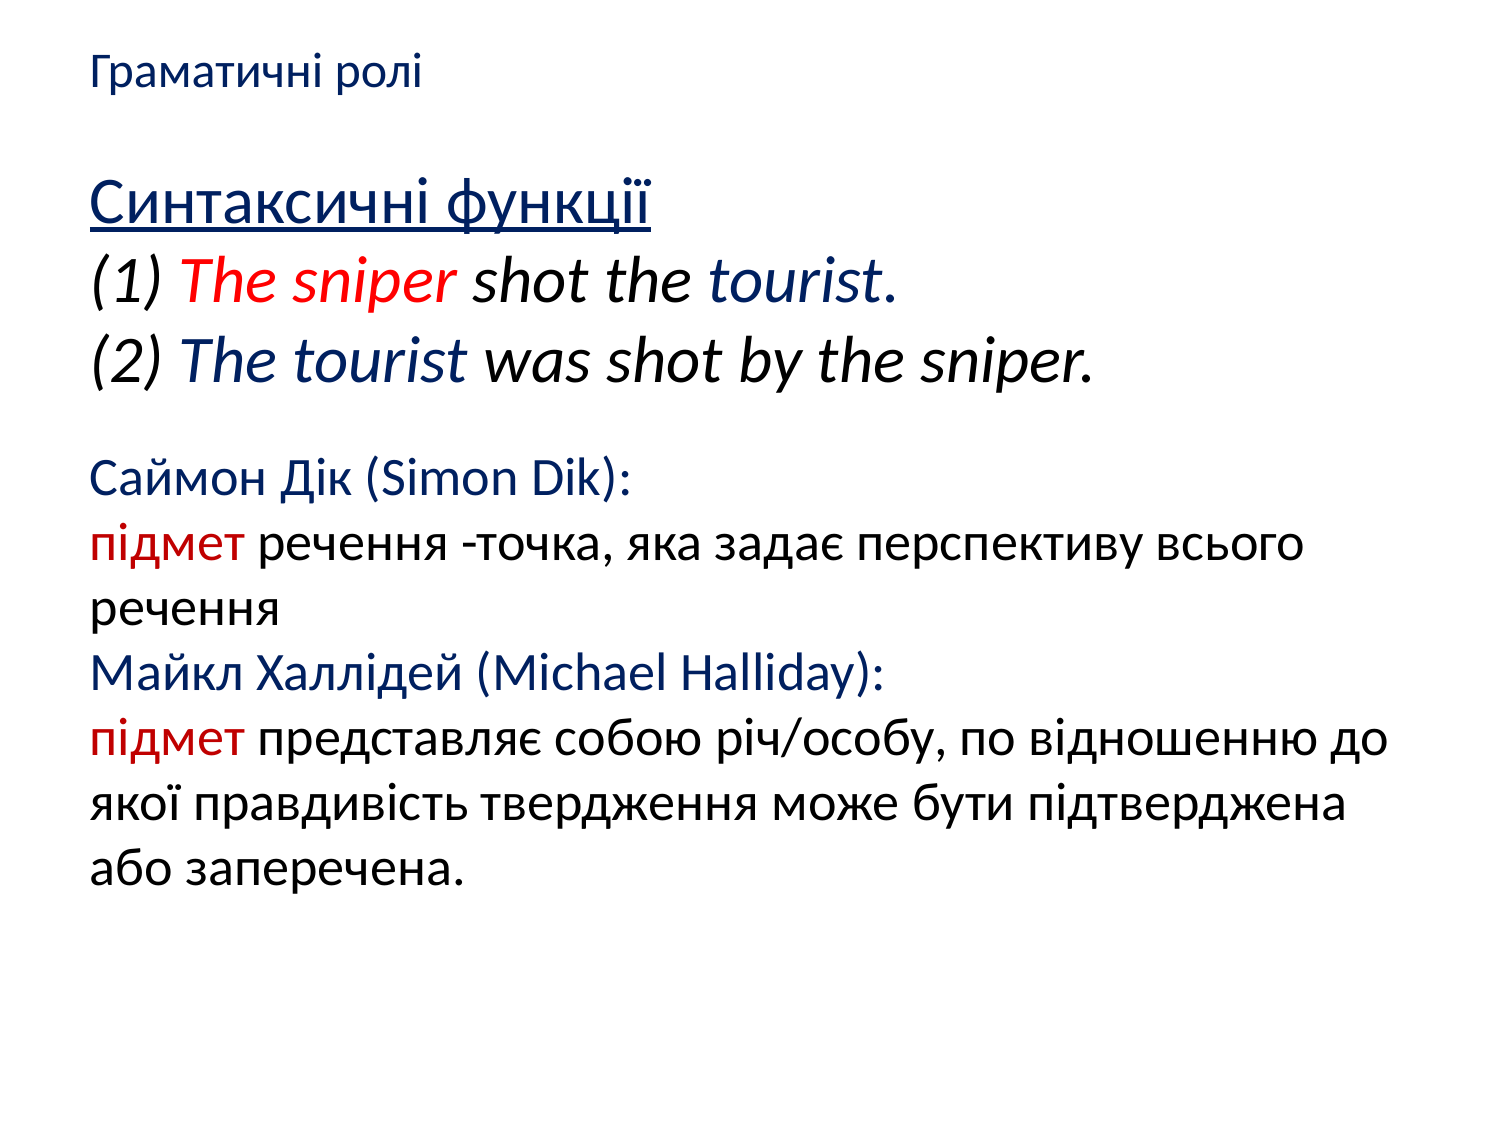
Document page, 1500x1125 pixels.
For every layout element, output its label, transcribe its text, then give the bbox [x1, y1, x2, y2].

text_box Синтаксичні функції (1) The sniper shot the tourist. (2) The tourist was shot by the sniper. Саймон Дік (Simon Dik): підмет речення -точка, яка задає перспективу всього речення Майкл Халлідей (Michael Halliday): підмет представляє собою річ/особу, по відношенню до якої правдивість твердження може бути підтверджена або заперечена. [75, 148, 1425, 1005]
text_box Граматичні ролі [75, 45, 1425, 148]
